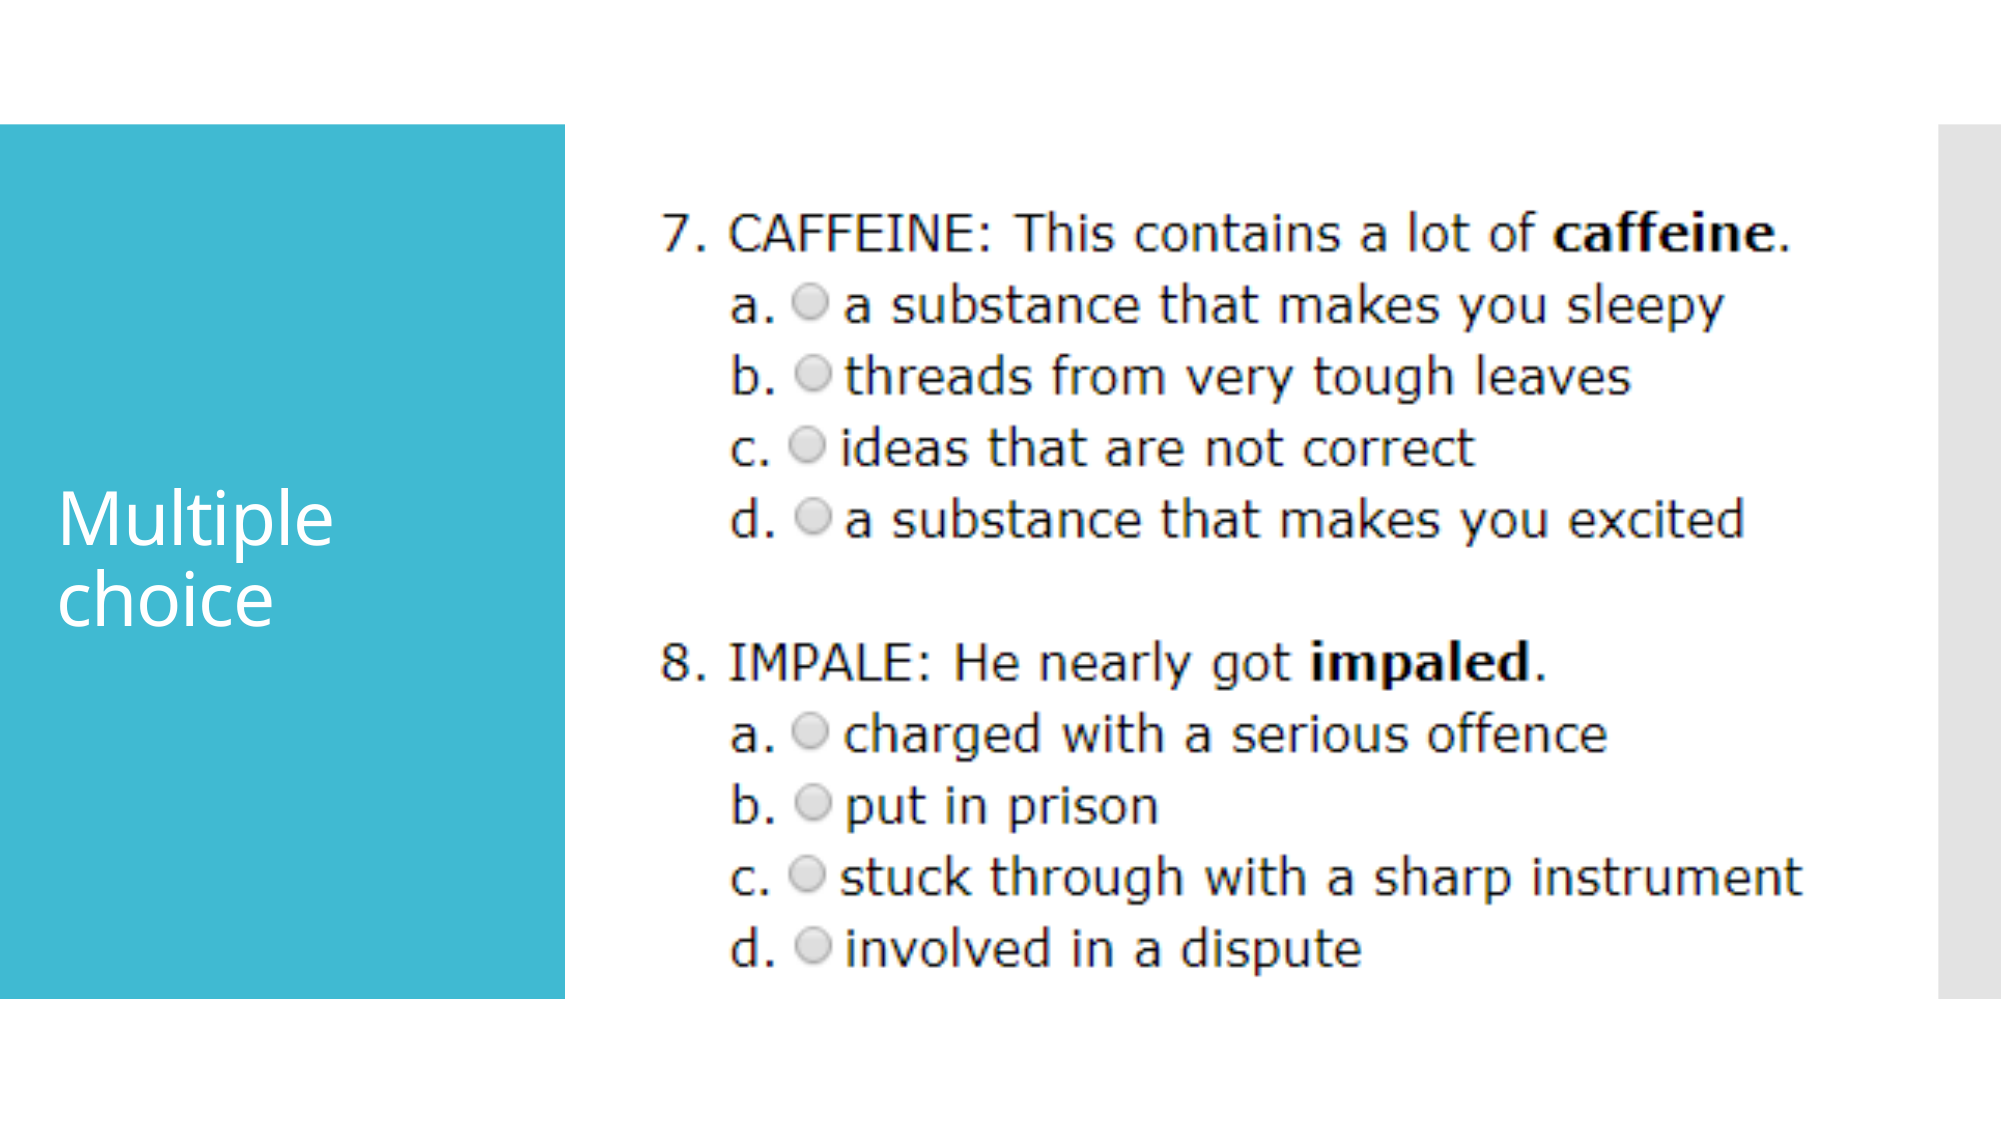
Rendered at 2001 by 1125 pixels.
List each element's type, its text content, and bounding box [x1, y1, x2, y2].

picture [594, 142, 1875, 984]
title Multiple choice [41, 184, 525, 940]
